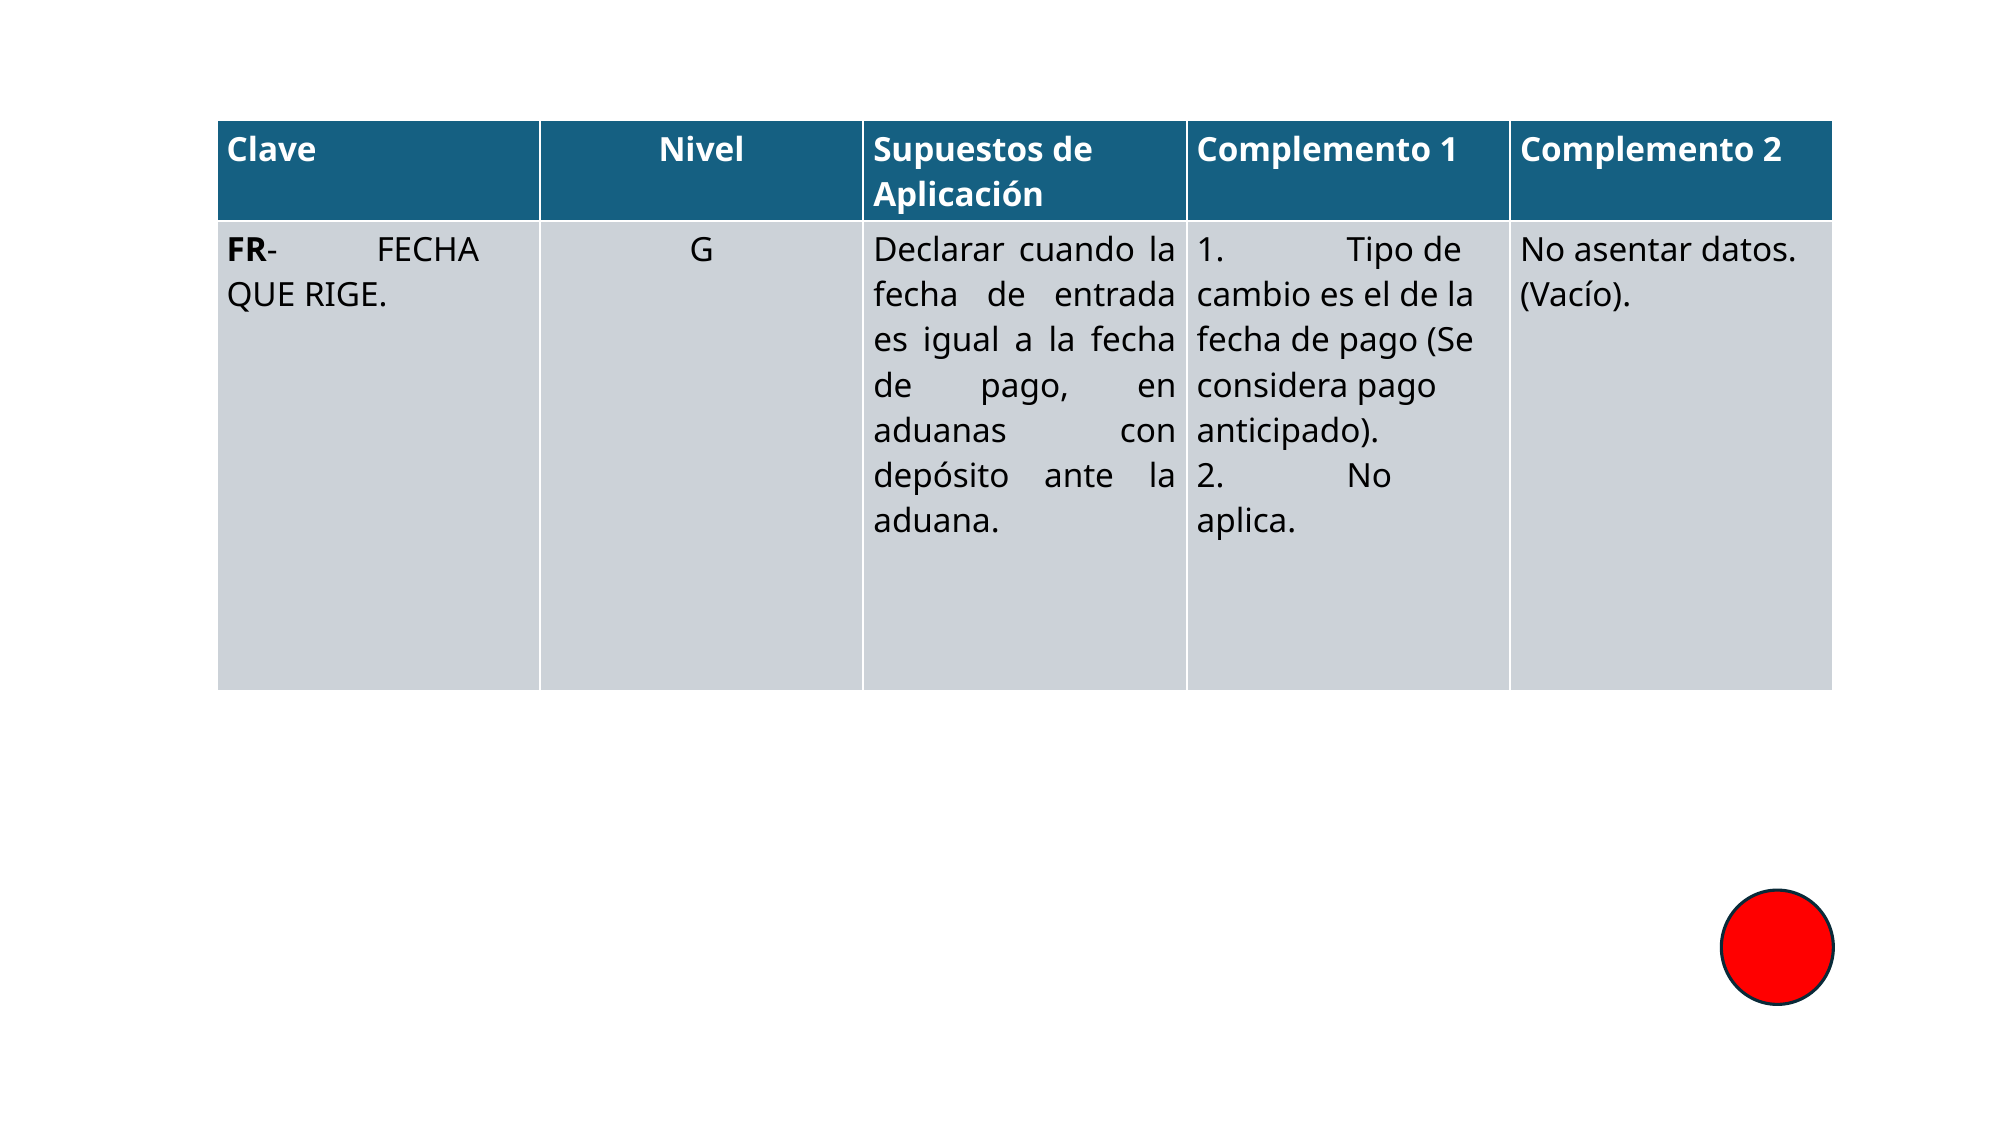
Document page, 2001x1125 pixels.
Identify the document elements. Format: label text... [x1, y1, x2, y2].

table_header Nivel [541, 121, 862, 220]
table_header Complemento 2 [1511, 121, 1832, 220]
table_header Complemento 1 [1188, 121, 1509, 220]
table_cell 1. Tipo de cambio es el de la fecha de pago (Se considera pago anticipado). 2. No aplica. [1188, 222, 1509, 690]
table_cell Declarar cuando la fecha de entrada es igual a la fecha de pago, en aduanas con depósito ante la aduana. [864, 222, 1186, 690]
table_header Supuestos de Aplicación [864, 121, 1186, 220]
table_cell No asentar datos. (Vacío). [1511, 222, 1832, 690]
table_cell G [541, 222, 862, 690]
text_box [1719, 888, 1835, 1006]
table_header Clave [218, 121, 539, 220]
table_cell FR- FECHA QUE RIGE. [218, 222, 539, 690]
